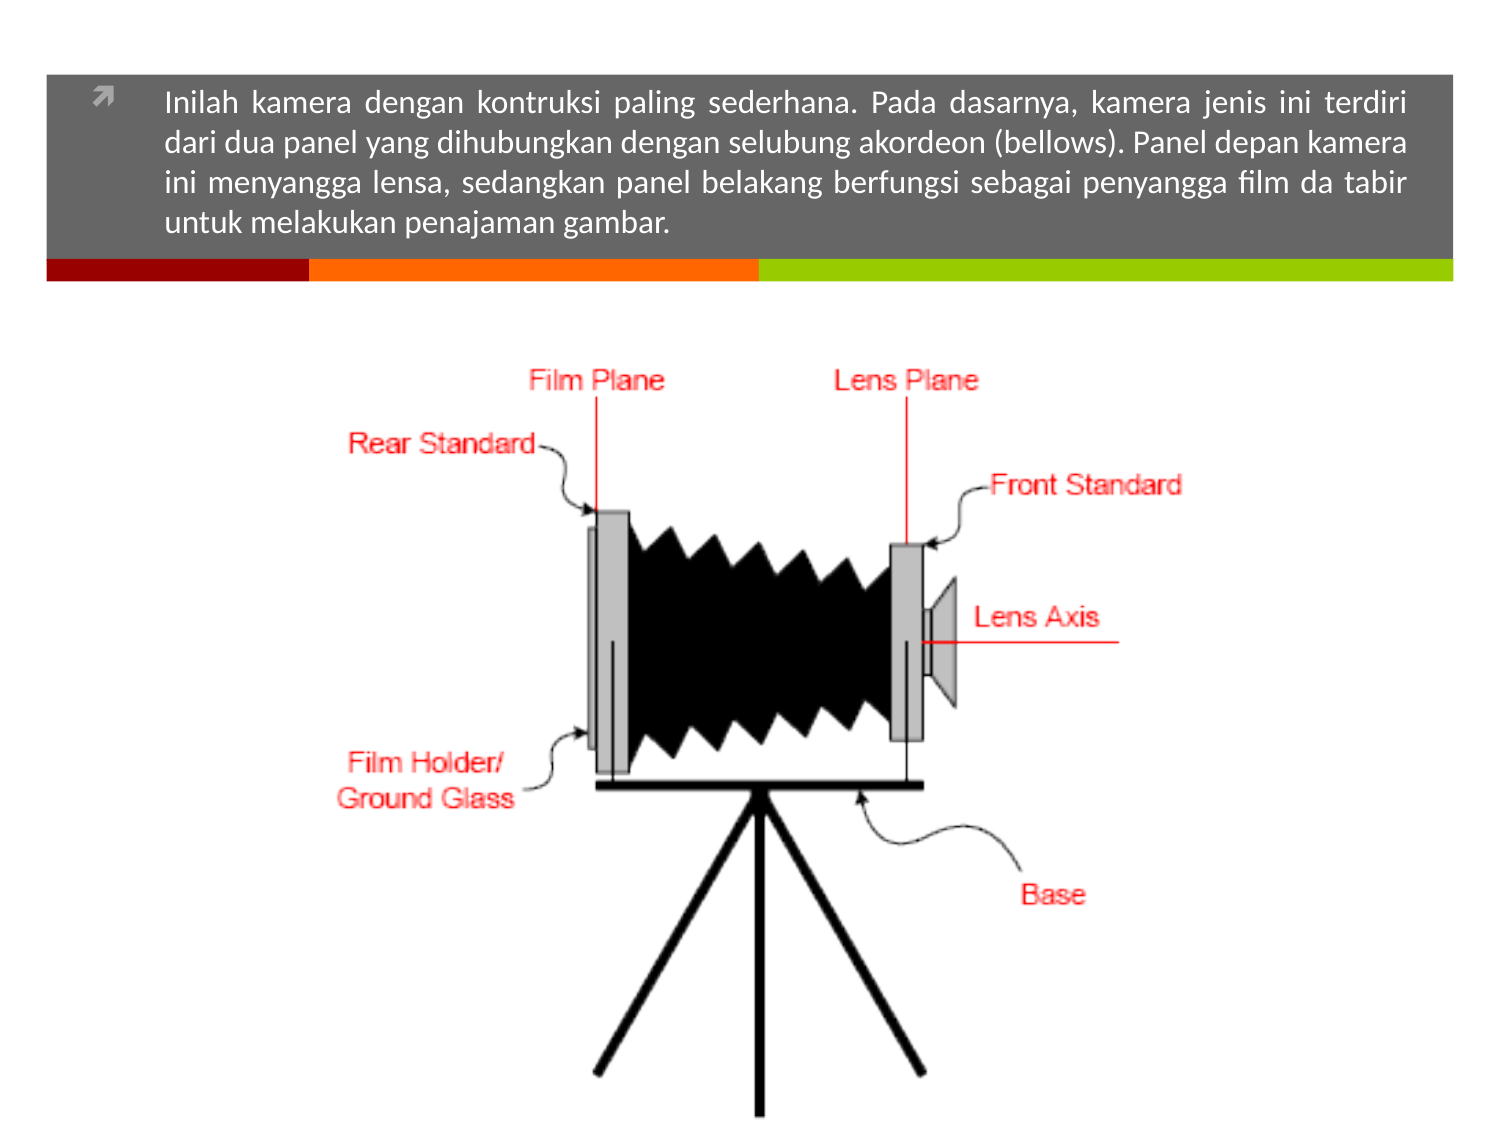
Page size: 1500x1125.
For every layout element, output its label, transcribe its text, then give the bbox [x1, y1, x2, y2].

list Inilah kamera dengan kontruksi paling sederhana. Pada dasarnya, kamera jenis ini terdiri dari dua panel yang dihubungkan dengan selubung akordeon (bellows). Panel depan kamera ini menyangga lensa, sedangkan panel belakang berfungsi sebagai penyangga film da tabir untuk melakukan penajaman gambar. [75, 73, 1425, 1005]
picture [334, 364, 1190, 1125]
